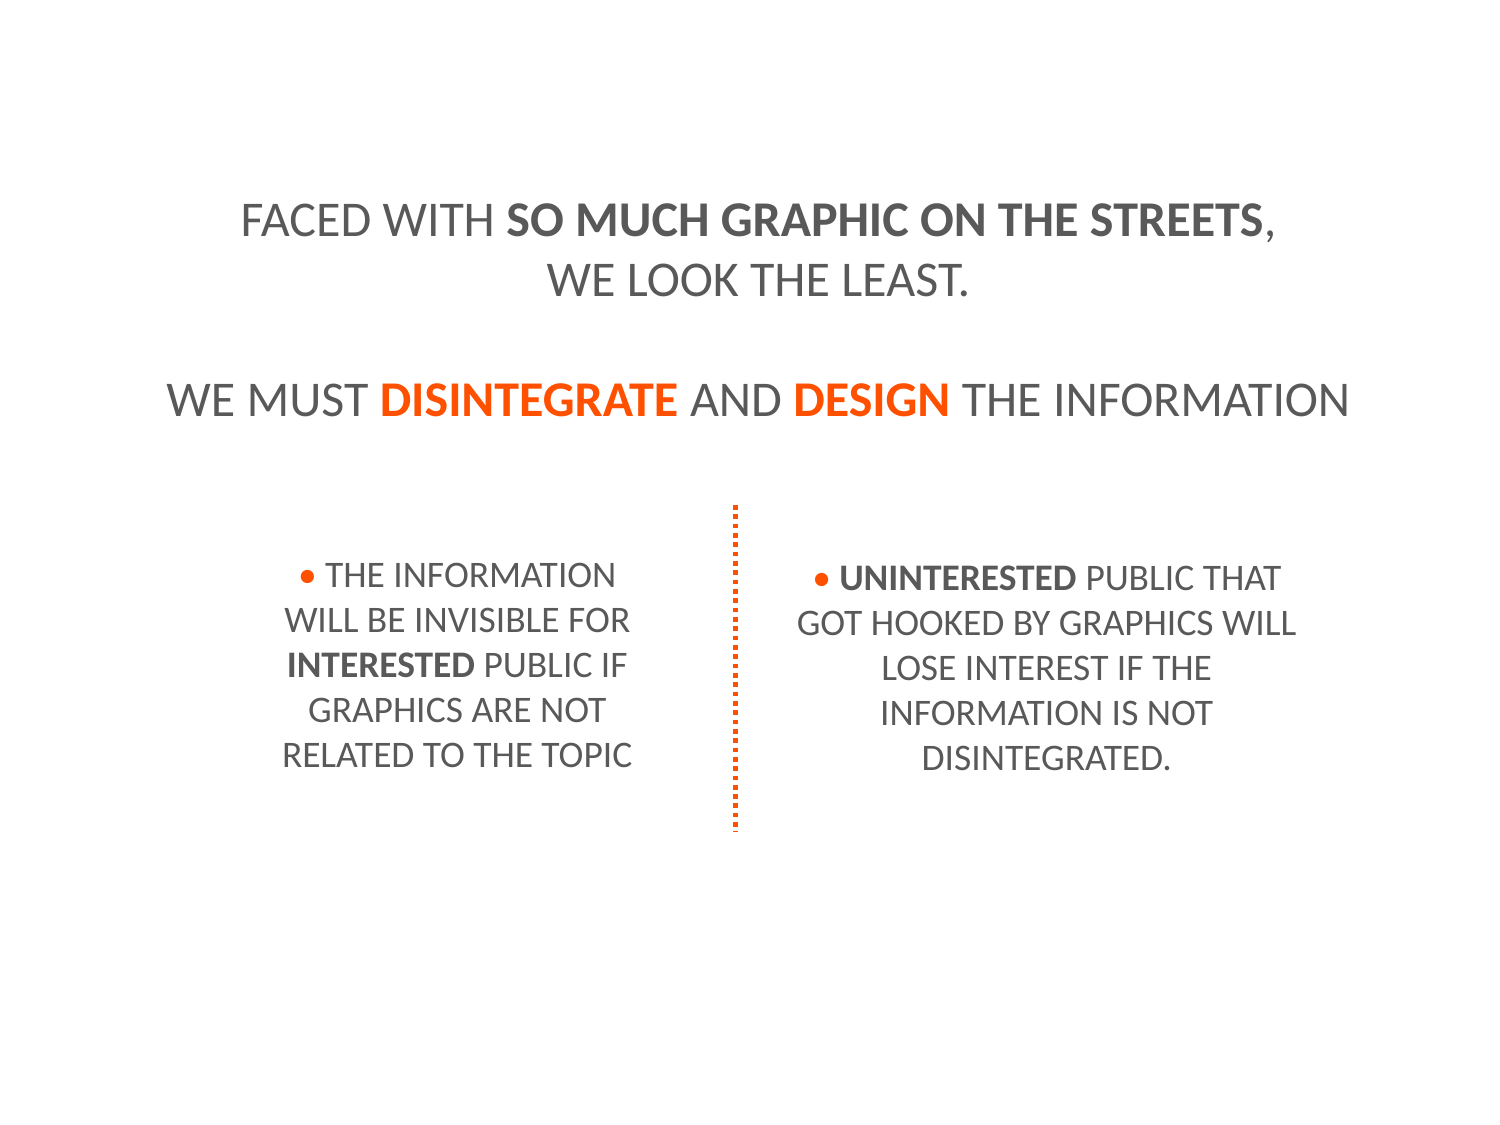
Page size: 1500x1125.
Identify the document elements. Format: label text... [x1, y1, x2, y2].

text_box • UNINTERESTED PUBLIC THAT GOT HOOKED BY GRAPHICS WILL LOSE INTEREST IF THE INFORMATION IS NOT DISINTEGRATED. [769, 545, 1325, 785]
text_box • THE INFORMATION WILL BE INVISIBLE FOR INTERESTED PUBLIC IF GRAPHICS ARE NOT RELATED TO THE TOPIC [245, 542, 670, 783]
text_box FACED WITH SO MUCH GRAPHIC ON THE STREETS, WE LOOK THE LEAST. WE MUST DISINTEGRATE AND DESIGN THE INFORMATION [145, 179, 1372, 435]
